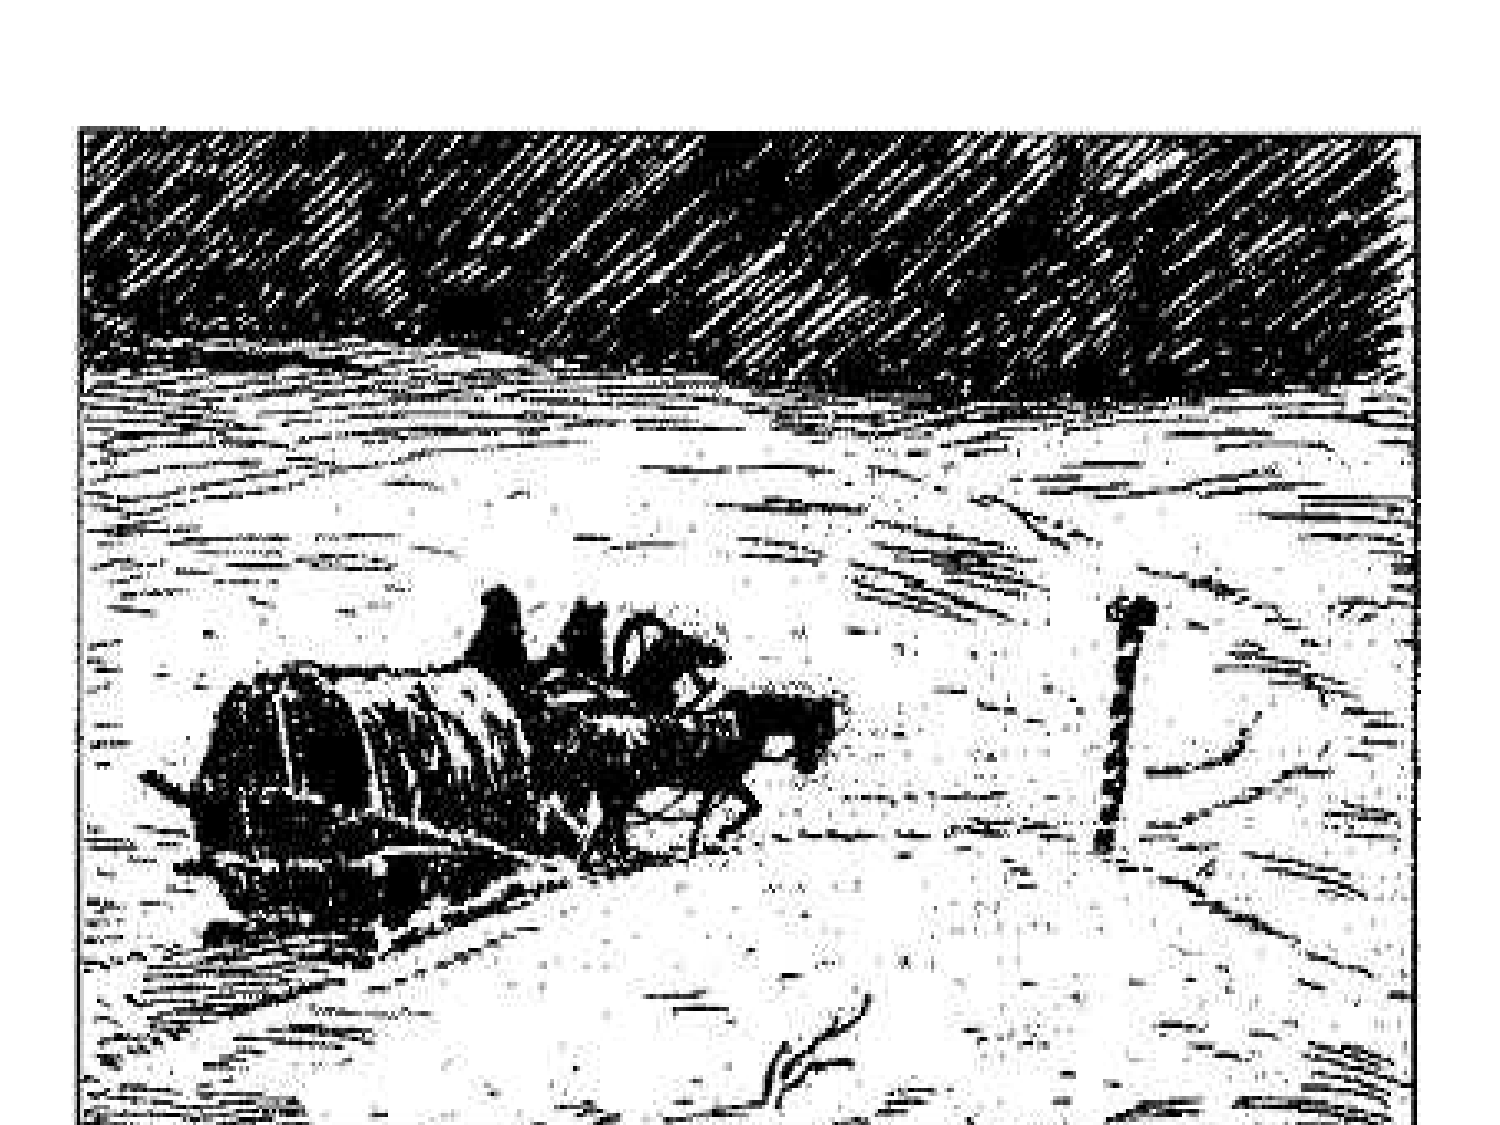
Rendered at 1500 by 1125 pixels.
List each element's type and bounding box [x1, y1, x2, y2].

list [71, 93, 1431, 1125]
